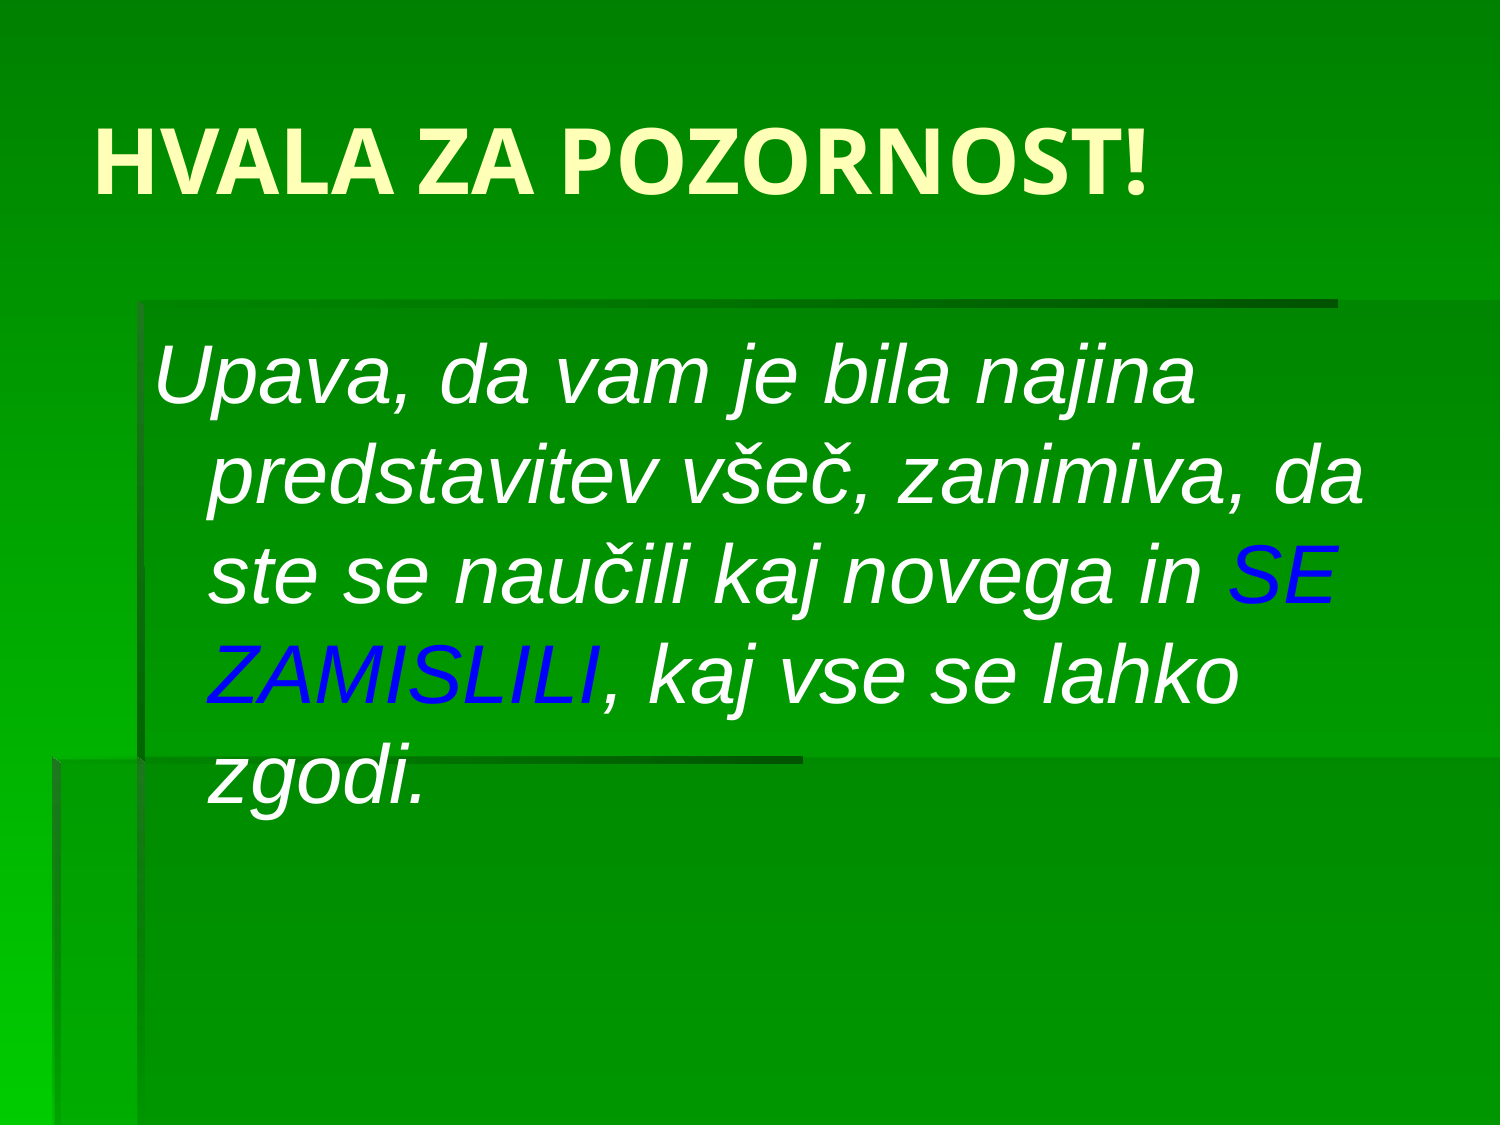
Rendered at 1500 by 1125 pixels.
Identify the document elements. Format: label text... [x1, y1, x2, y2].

list Upava, da vam je bila najina predstavitev všeč, zanimiva, da ste se naučili kaj novega in SE ZAMISLILI, kaj vse se lahko zgodi. [137, 312, 1452, 1001]
title HVALA ZA POZORNOST! [74, 39, 1451, 276]
